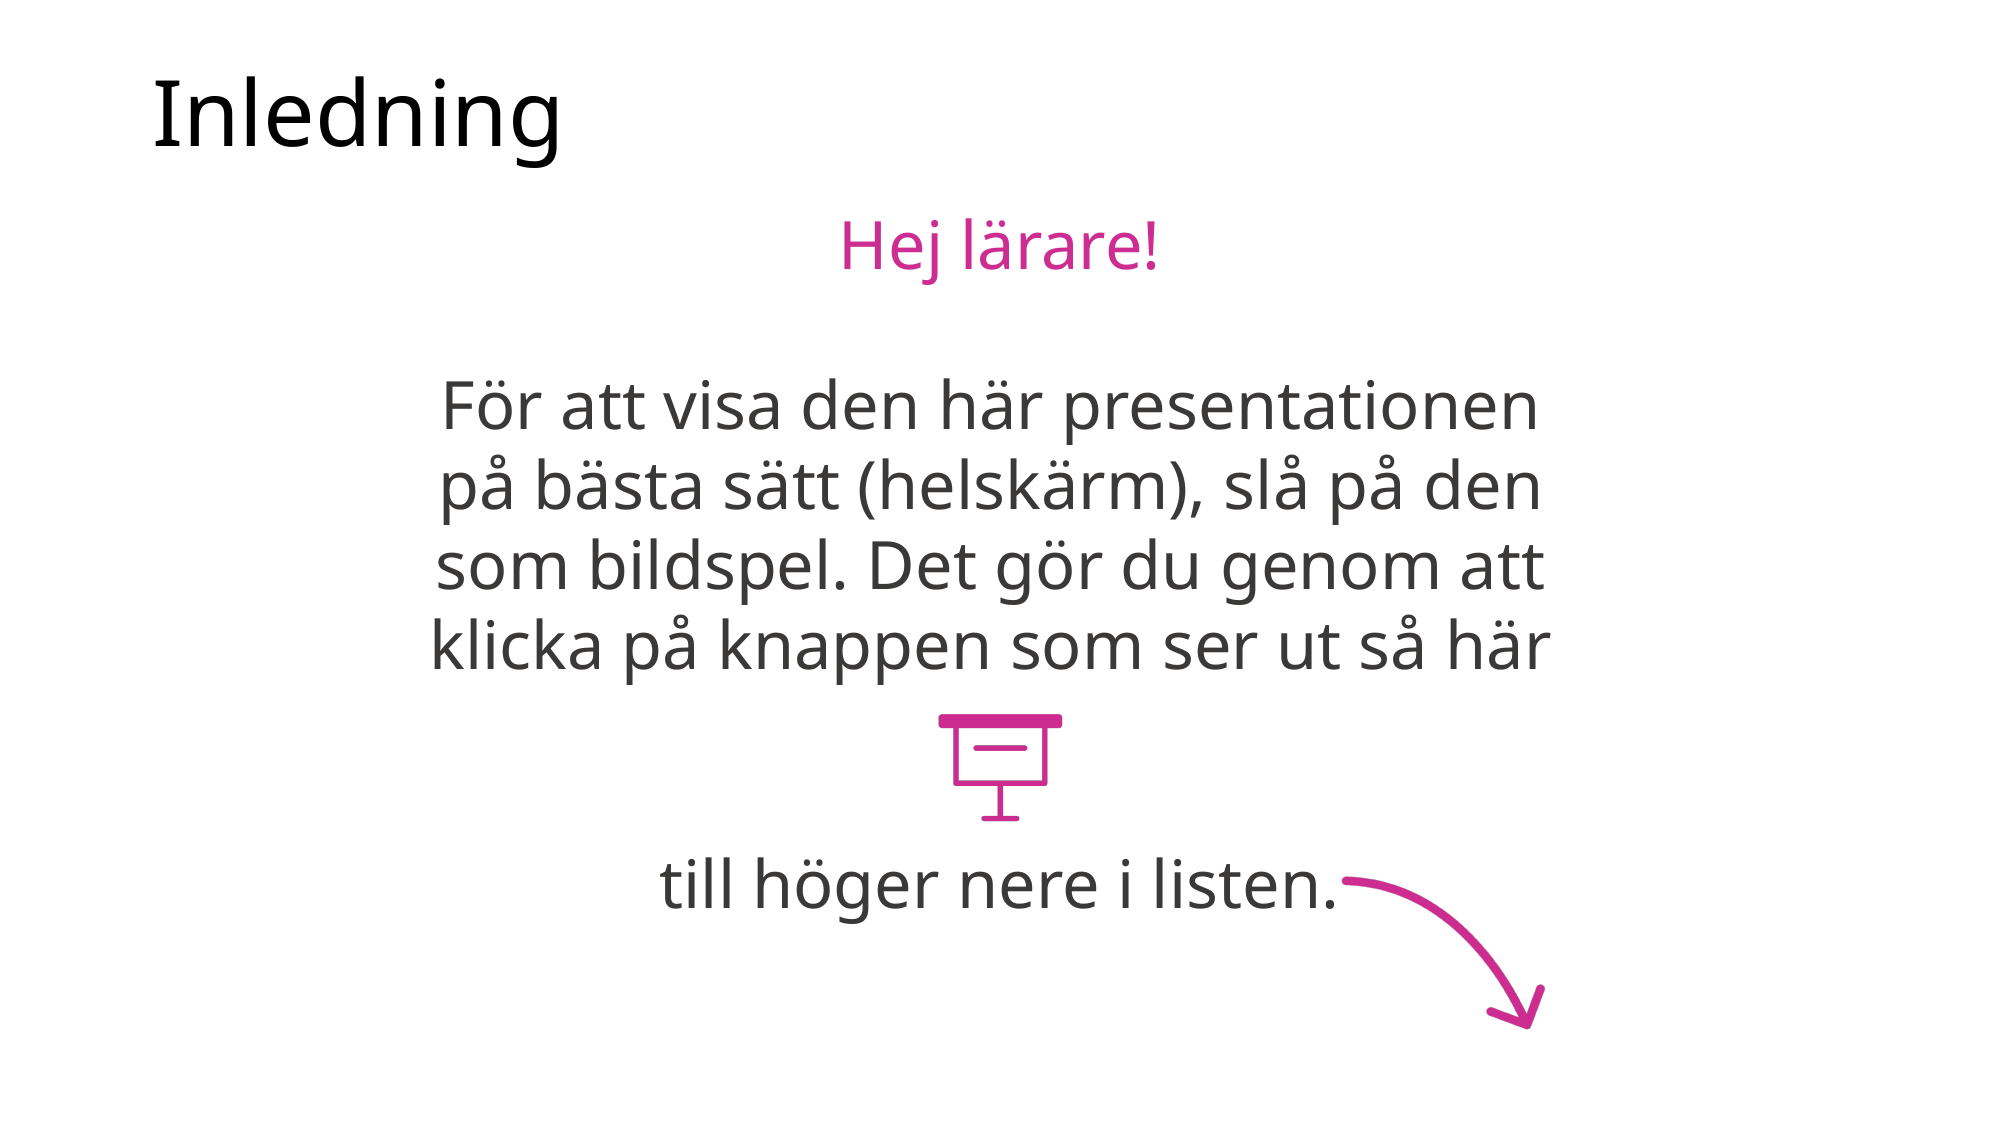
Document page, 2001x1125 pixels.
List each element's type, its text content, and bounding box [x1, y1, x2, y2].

picture [1336, 826, 1560, 1075]
picture [936, 711, 1064, 823]
text_box Hej lärare! För att visa den här presentationen på bästa sätt (helskärm), slå på den som bildspel. Det gör du genom att klicka på knappen som ser ut så här till höger nere i listen. [0, 0, 2000, 1125]
